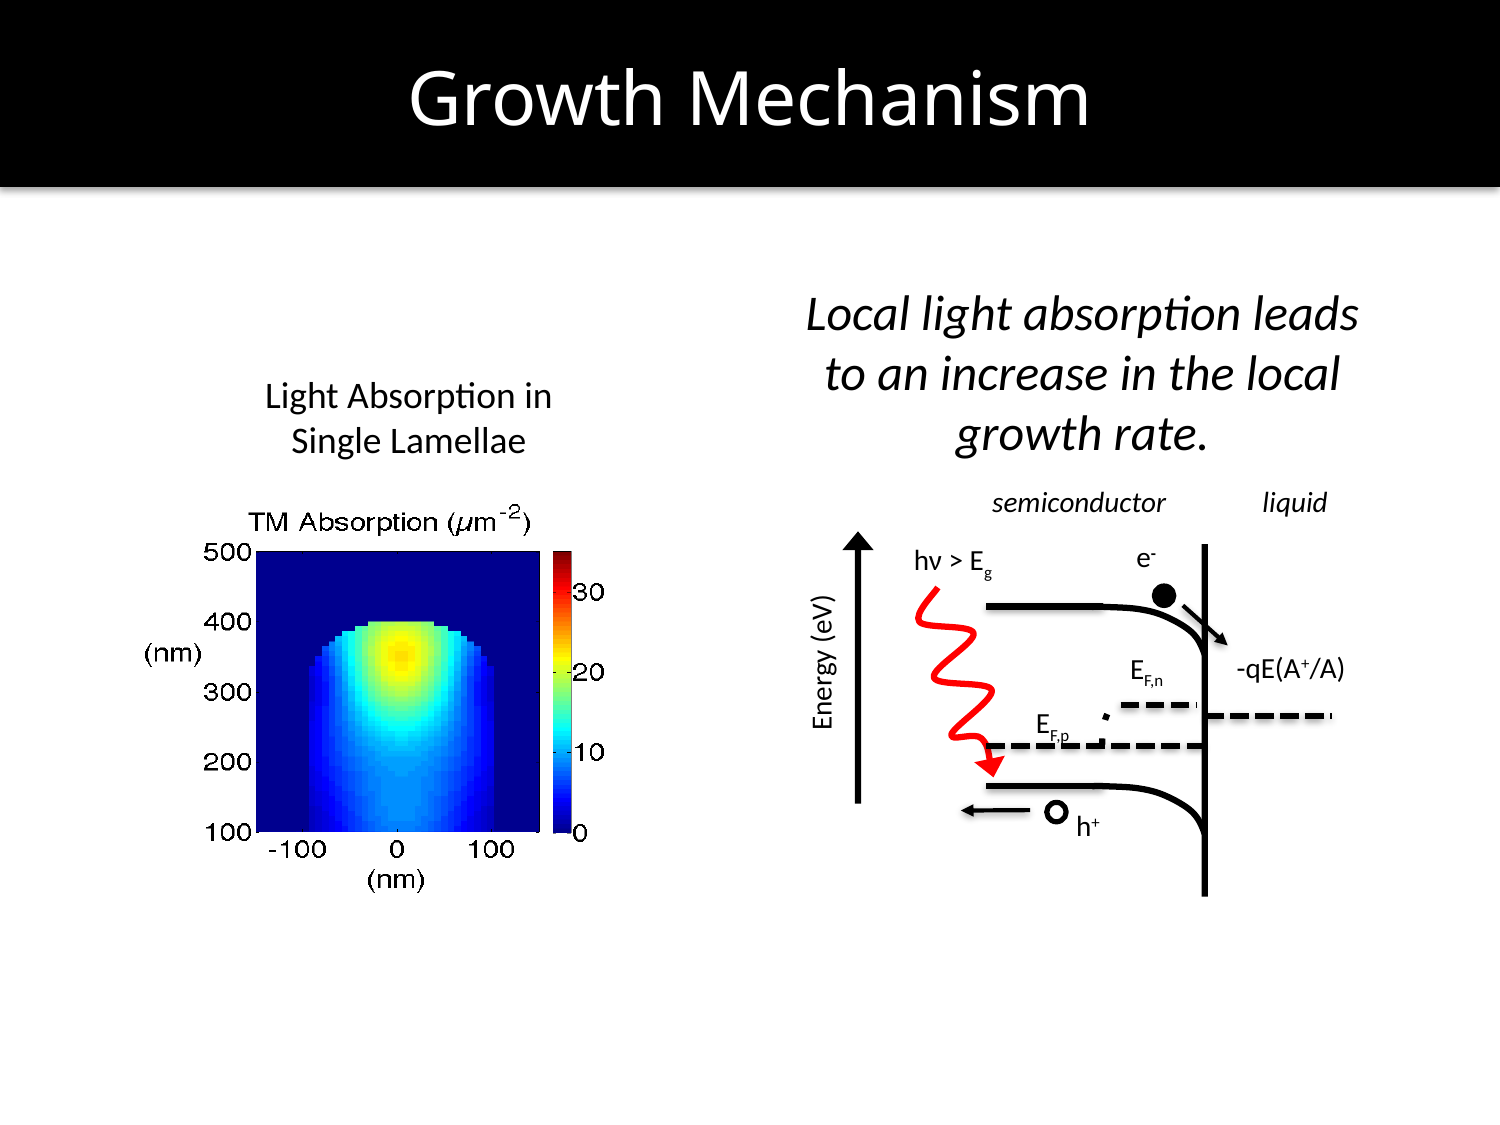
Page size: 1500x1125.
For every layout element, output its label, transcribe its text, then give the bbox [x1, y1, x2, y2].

text_box Light Absorption in Single Lamellae [224, 364, 594, 469]
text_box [794, 475, 1371, 897]
text_box Local light absorption leads to an increase in the local growth rate. [769, 273, 1396, 468]
title Growth Mechanism [75, 1, 1425, 190]
picture [136, 475, 658, 921]
